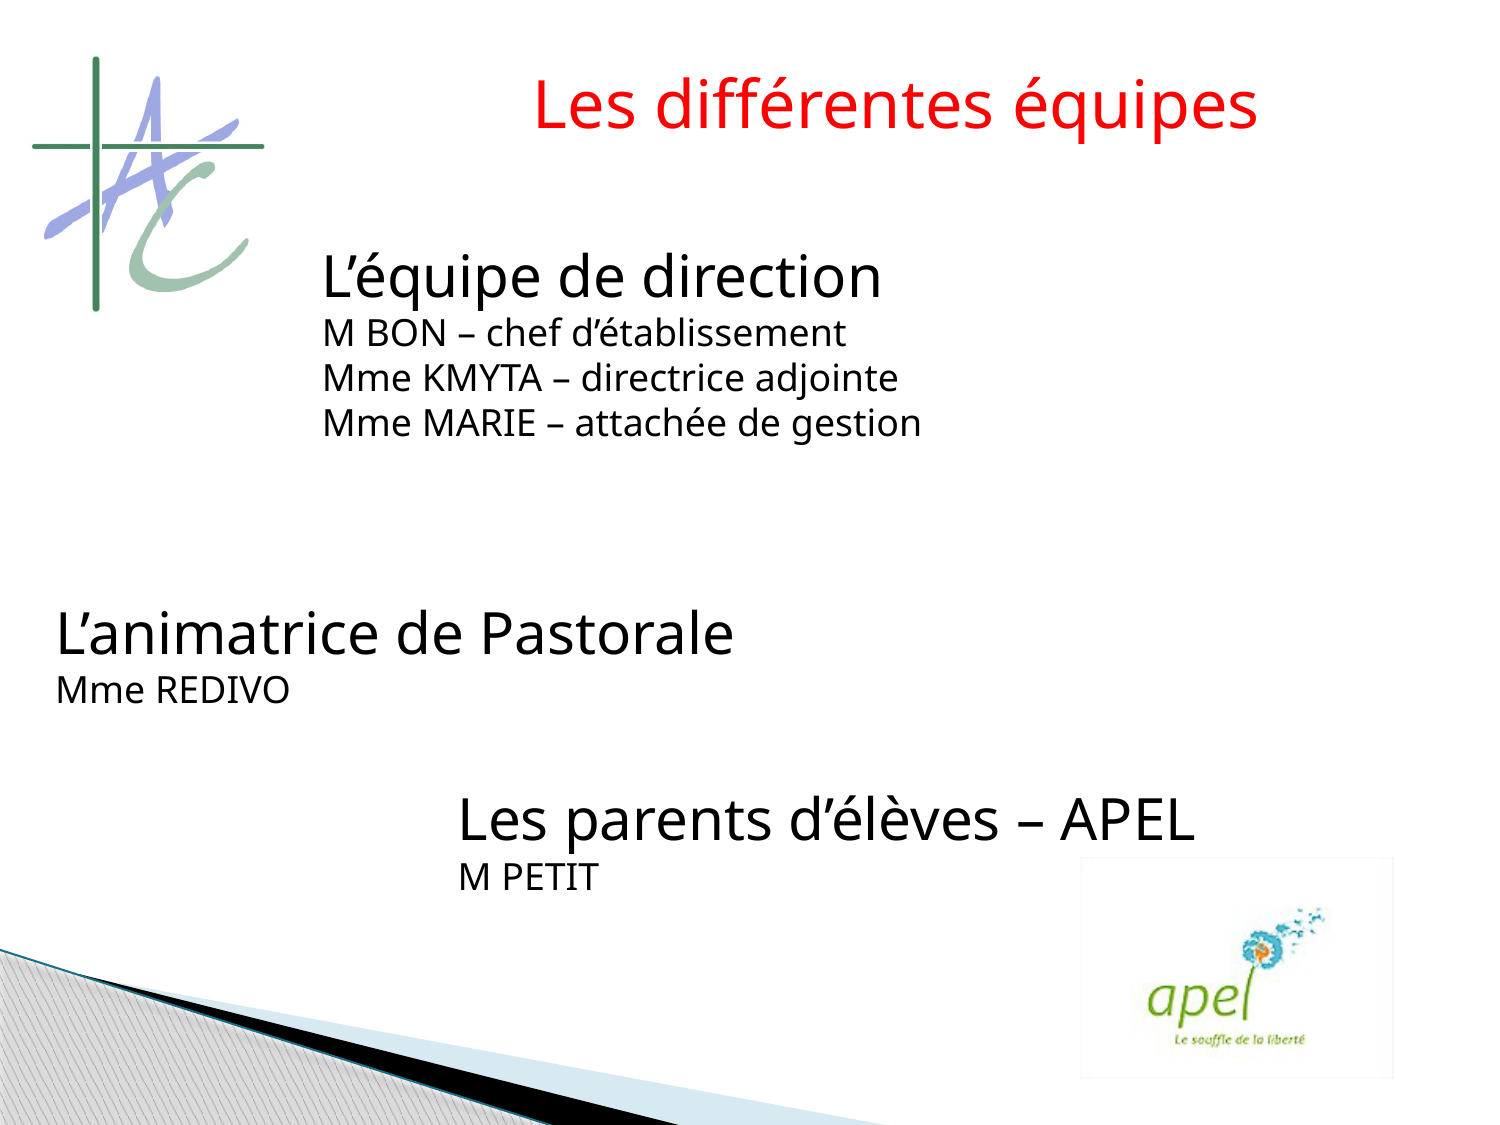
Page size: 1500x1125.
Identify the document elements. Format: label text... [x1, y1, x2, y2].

text_box L’équipe de direction M BON – chef d’établissement Mme KMYTA – directrice adjointe Mme MARIE – attachée de gestion [307, 231, 1487, 542]
picture [29, 54, 266, 315]
picture [1080, 857, 1394, 1079]
text_box L’animatrice de Pastorale Mme REDIVO [40, 588, 751, 809]
text_box Les parents d’élèves – APEL M PETIT [442, 775, 1444, 905]
text_box Les différentes équipes [517, 54, 1276, 150]
